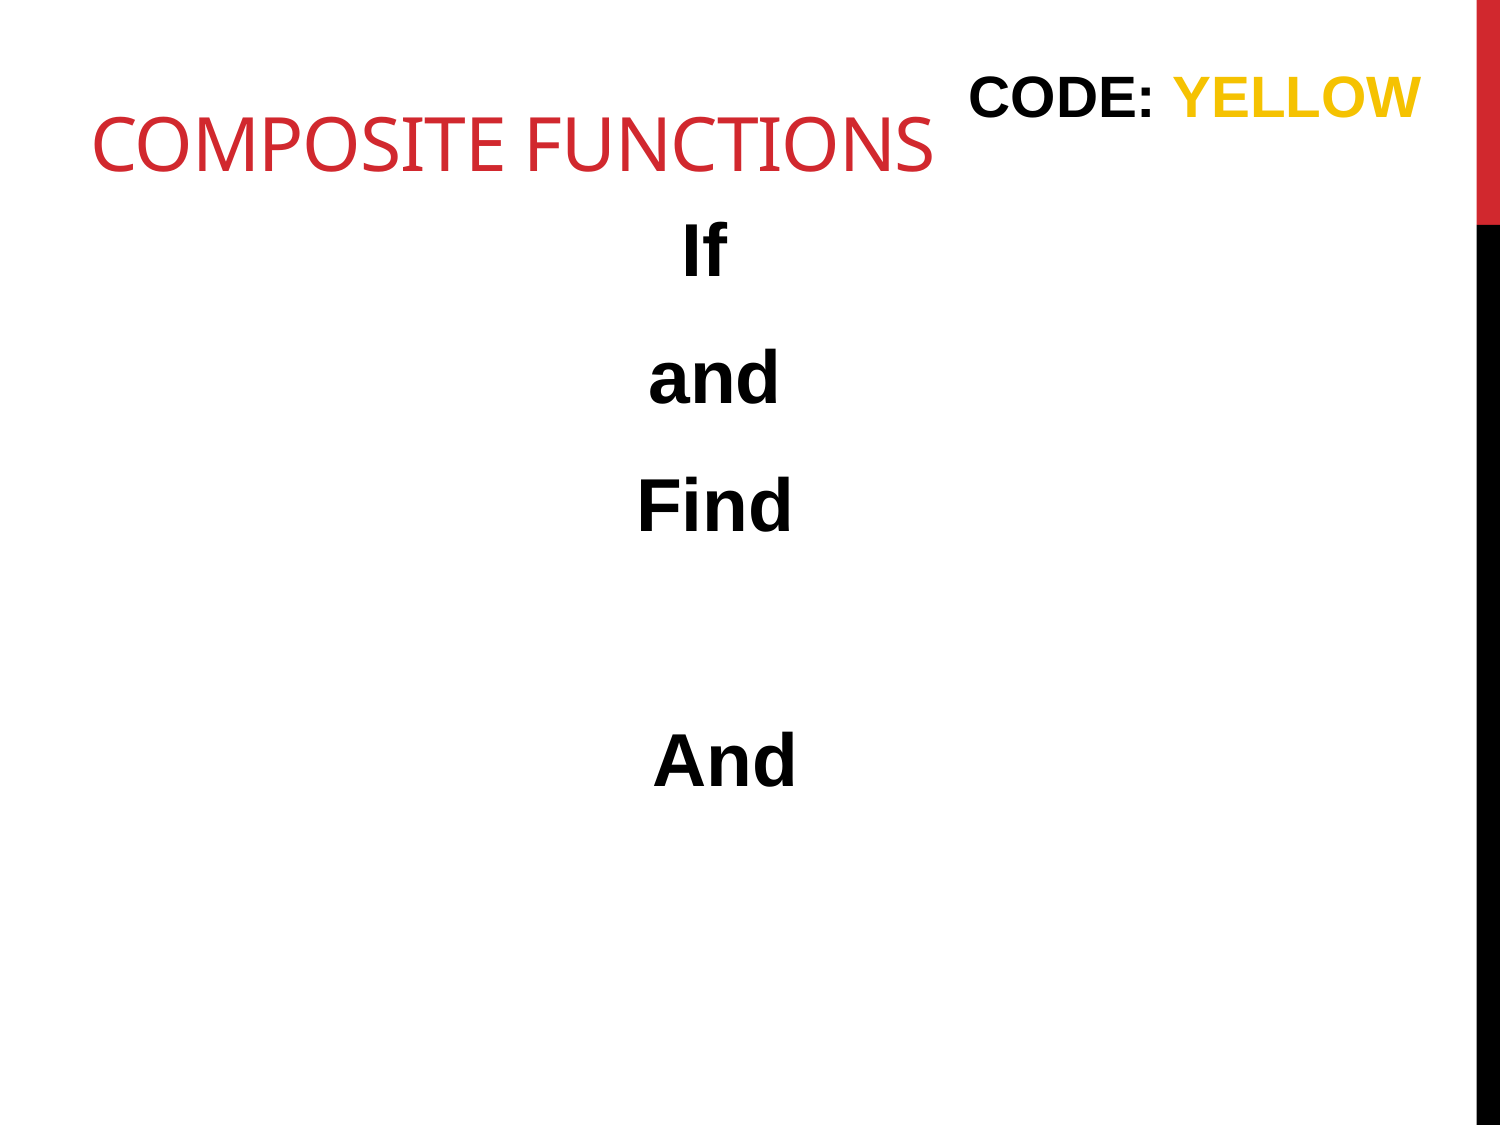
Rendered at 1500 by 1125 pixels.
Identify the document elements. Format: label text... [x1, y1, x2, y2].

title COMPOSITE FUNCTIONS [75, 25, 1103, 194]
text_box CODE: YELLOW [954, 51, 1442, 137]
